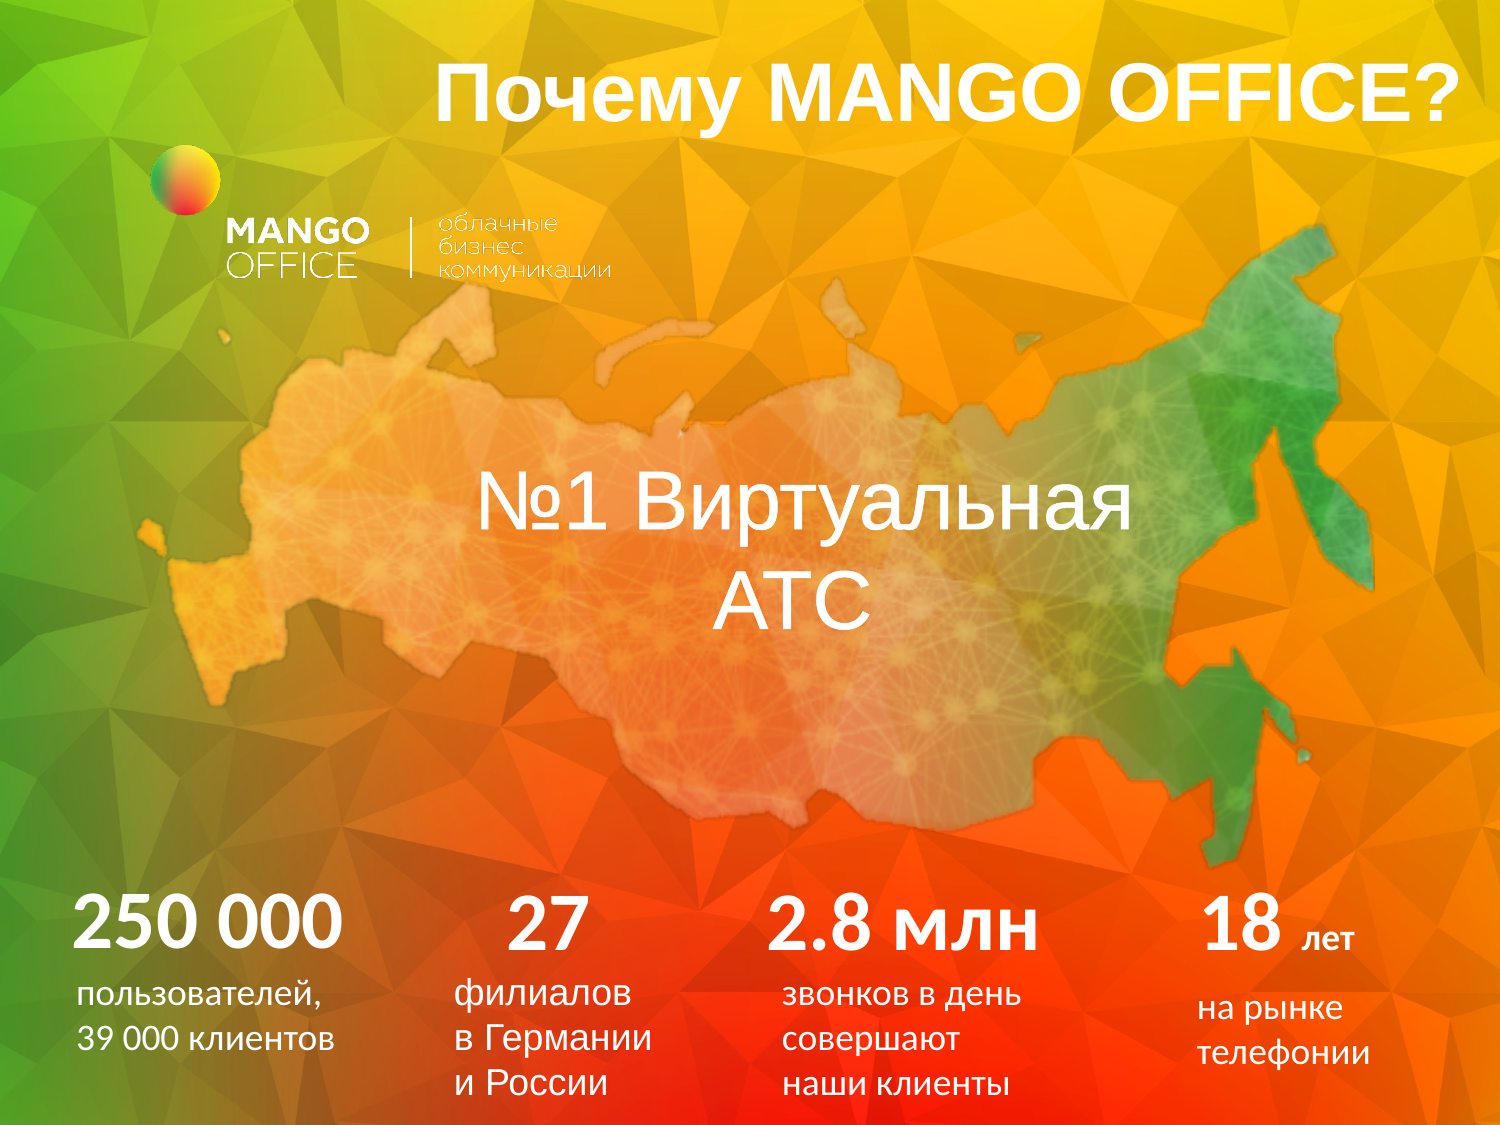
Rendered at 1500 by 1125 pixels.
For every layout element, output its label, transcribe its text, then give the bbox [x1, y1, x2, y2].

text_box на рынке телефонии [1182, 974, 1453, 1080]
text_box филиалов в Германии и России [438, 961, 668, 1111]
picture [0, 0, 1500, 1125]
text_box звонков в день совершают наши клиенты [767, 975, 1053, 1111]
text_box 250 000 [56, 858, 359, 973]
text_box пользователей, 39 000 клиентов [61, 961, 355, 1066]
text_box 27 [491, 897, 607, 975]
text_box 2.8 млн [751, 897, 1056, 975]
text_box Почему MANGO OFFICE? [419, 30, 1500, 146]
text_box 18 лет [1183, 897, 1370, 975]
